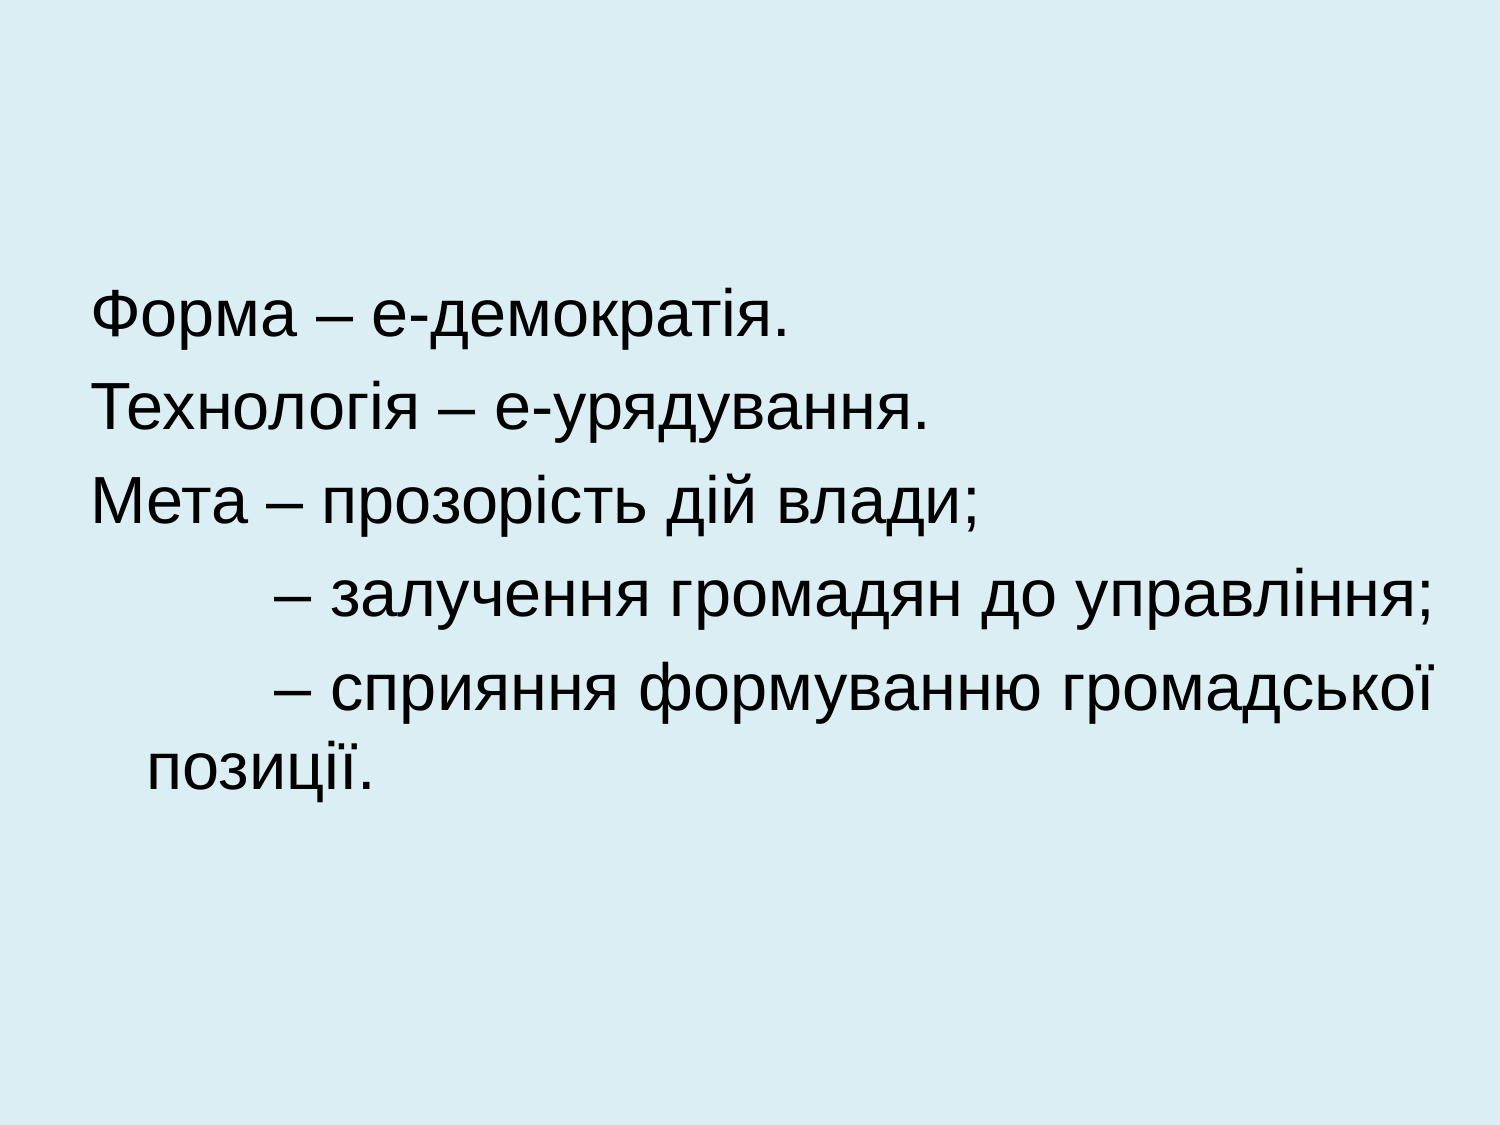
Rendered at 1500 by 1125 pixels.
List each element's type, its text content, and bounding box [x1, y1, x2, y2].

list Форма – е-демократія. Технологія – е-урядування. Мета – прозорість дій влади; – залучення громадян до управління; – сприяння формуванню громадської позиції. [75, 262, 1483, 1005]
